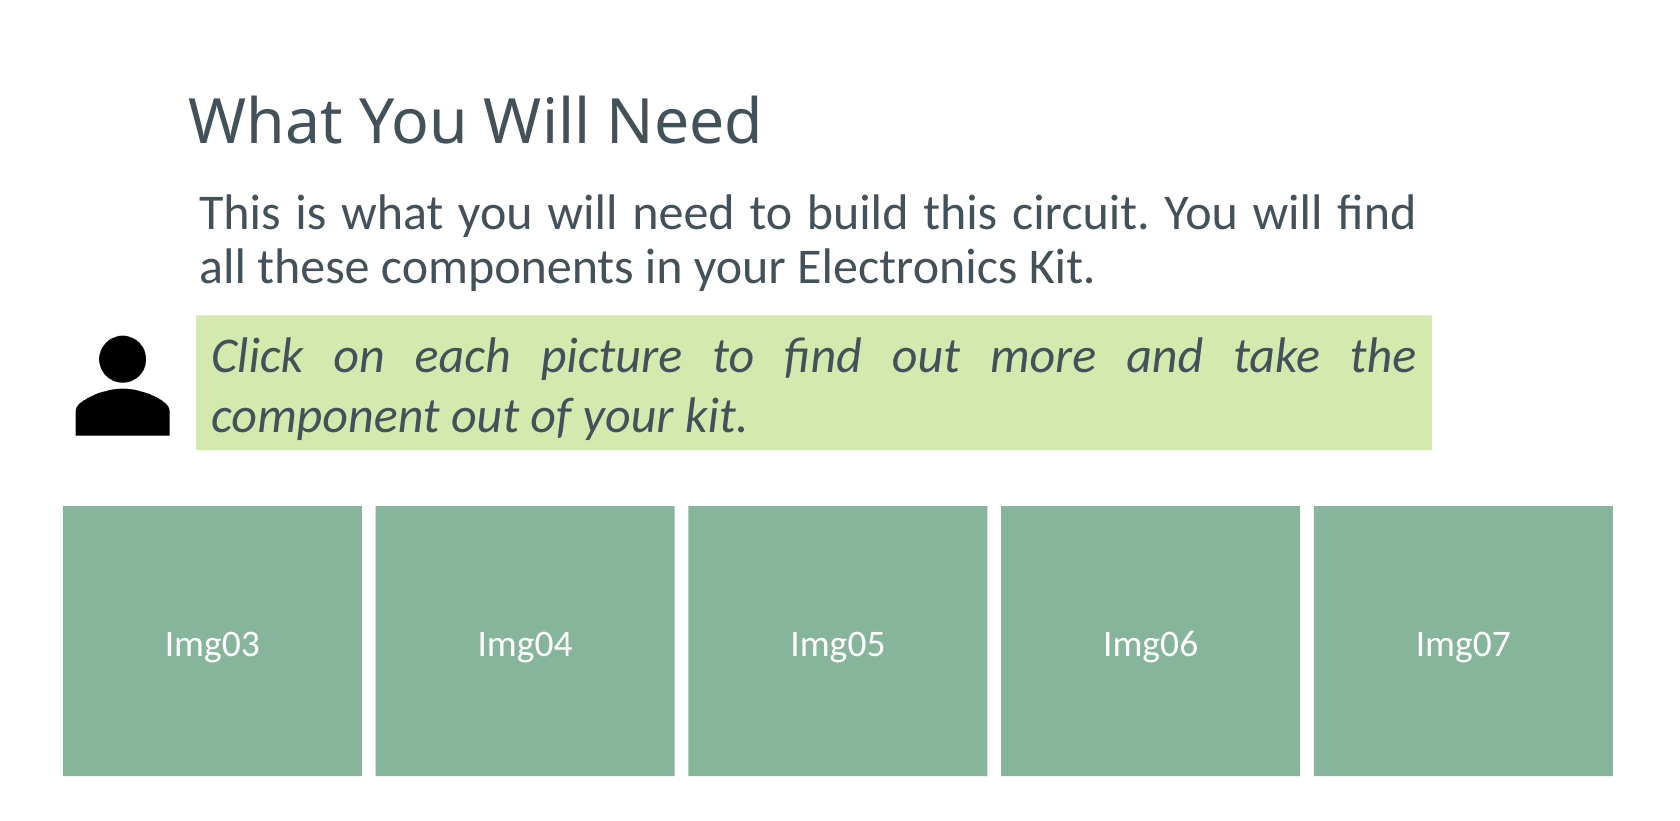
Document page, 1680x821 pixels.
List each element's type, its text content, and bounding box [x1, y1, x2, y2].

text_box Img03 [62, 505, 363, 777]
text_box Img04 [375, 505, 676, 777]
list This is what you will need to build this circuit. You will find all these components in your Electronics Kit. [184, 179, 1433, 298]
text_box Click on each picture to find out more and take the component out of your kit. [196, 315, 1432, 451]
text_box Img05 [687, 505, 988, 777]
title What You Will Need [173, 43, 1433, 203]
text_box Img07 [1313, 505, 1614, 777]
picture [52, 315, 193, 456]
text_box Img06 [1000, 505, 1301, 777]
